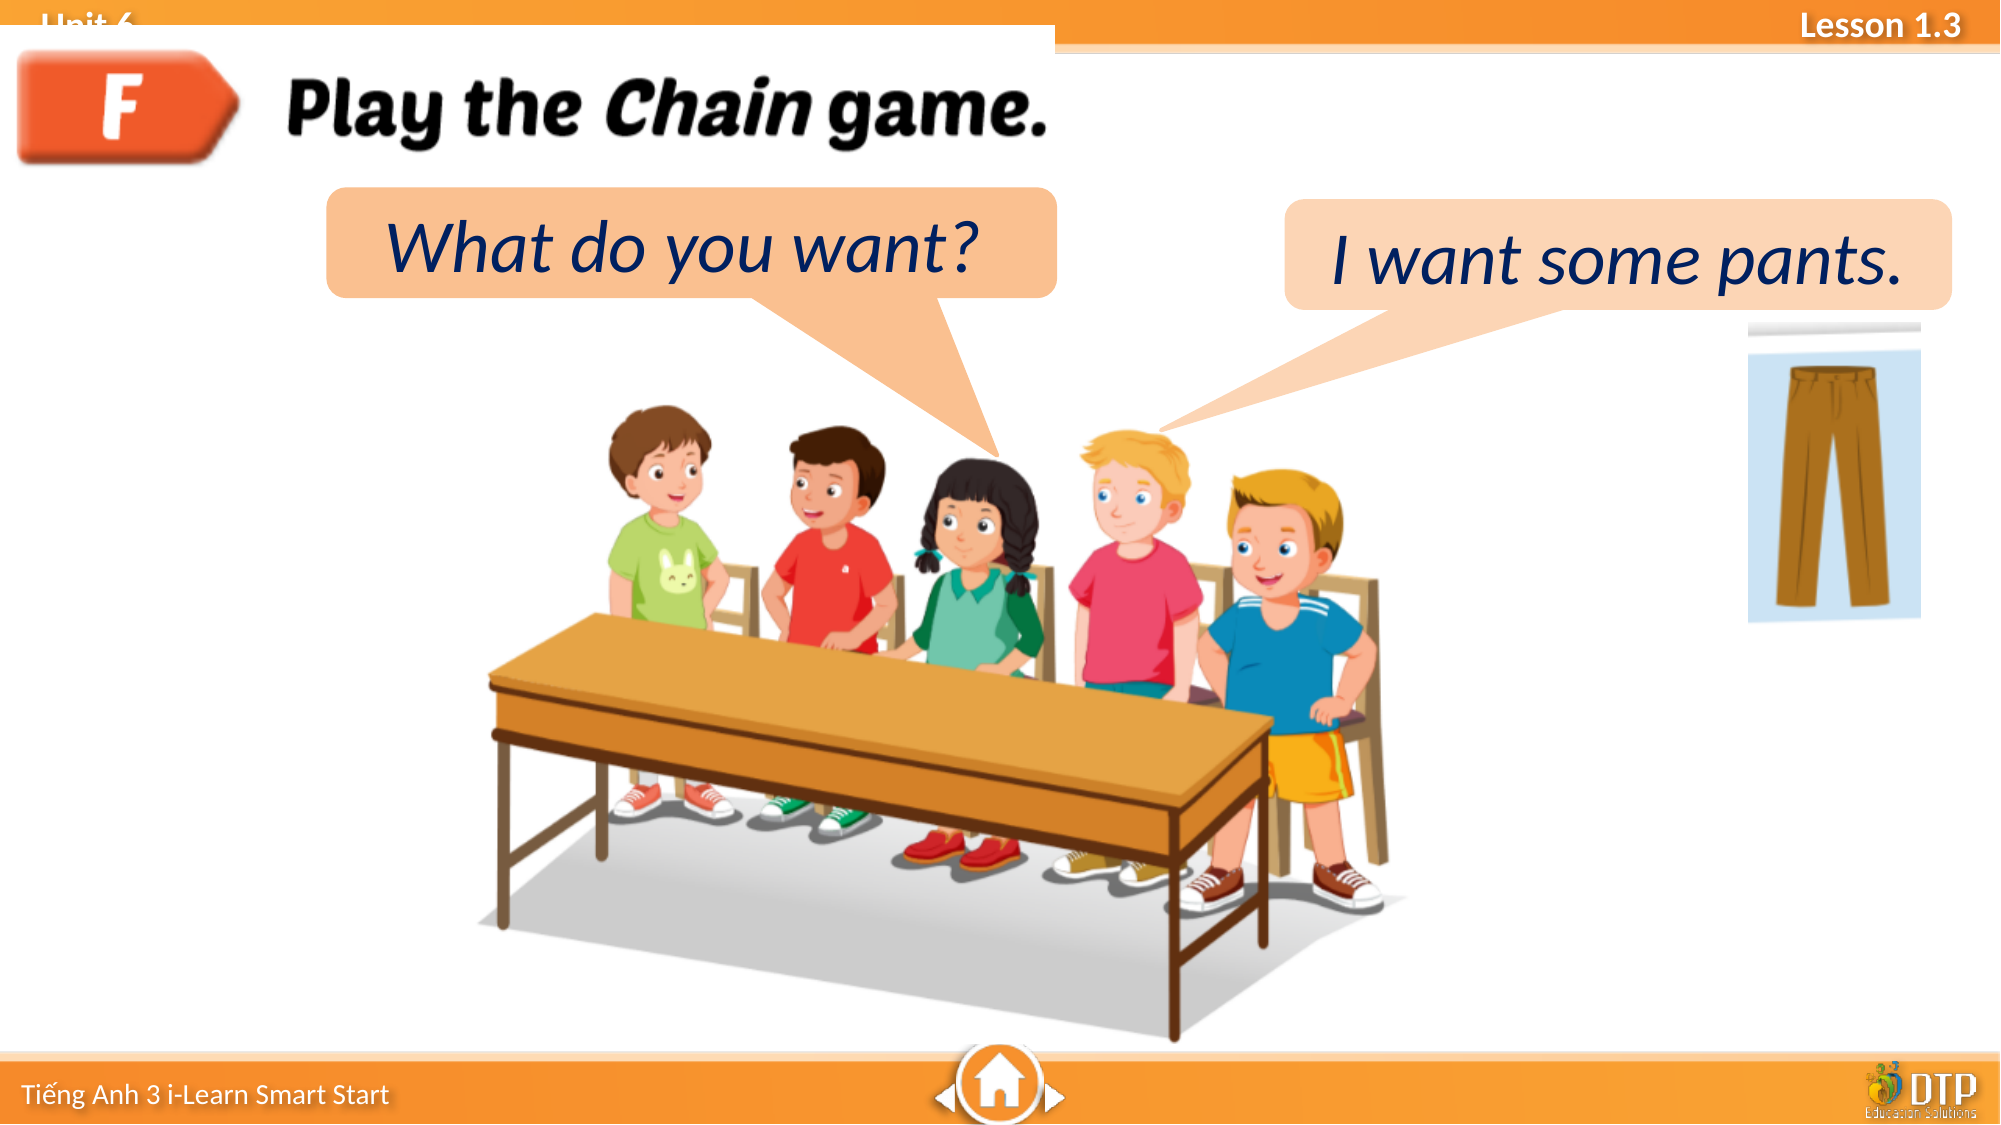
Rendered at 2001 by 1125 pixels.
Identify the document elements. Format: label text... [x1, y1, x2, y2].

text_box What do you want? [326, 188, 1058, 402]
text_box I want some pants. [1210, 199, 1953, 402]
picture [0, 0, 2000, 1125]
